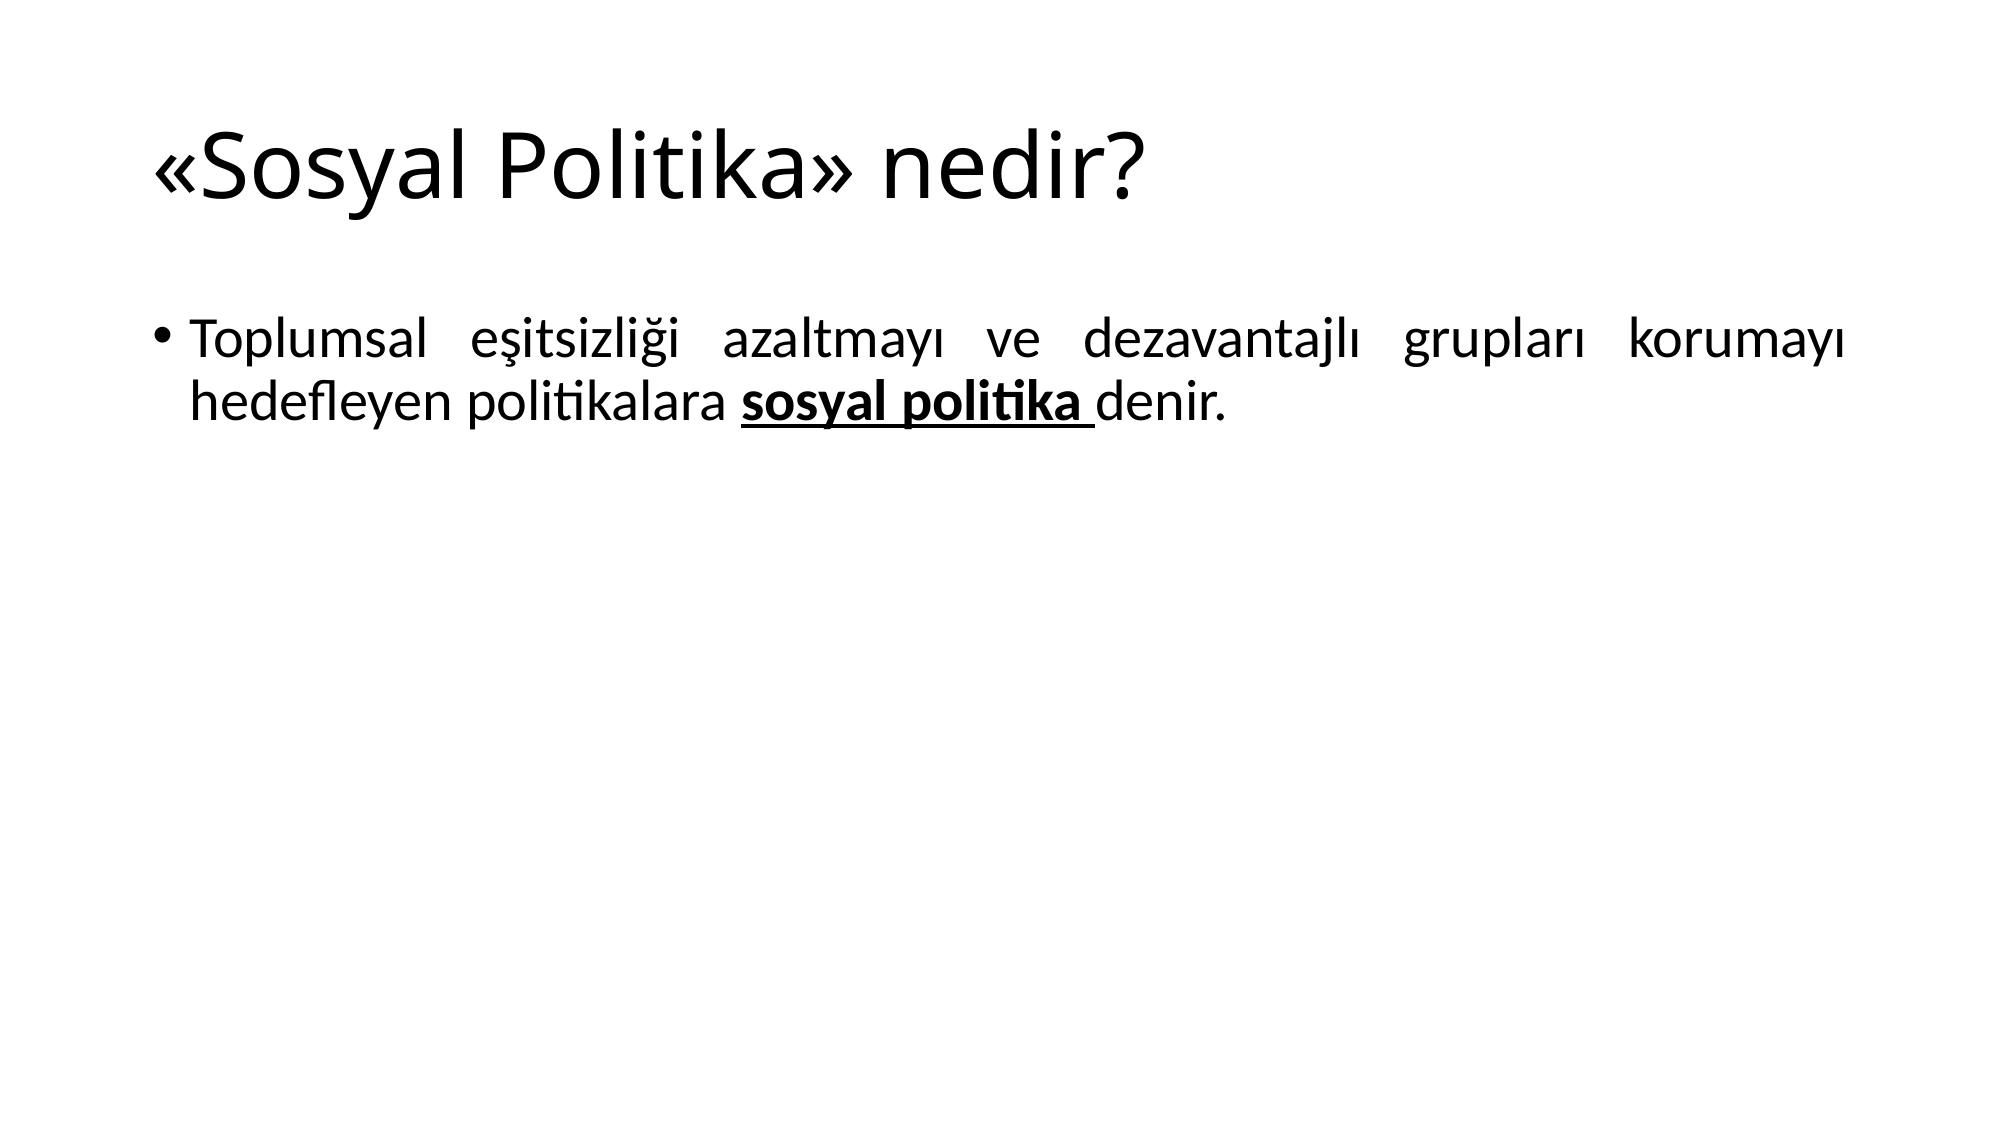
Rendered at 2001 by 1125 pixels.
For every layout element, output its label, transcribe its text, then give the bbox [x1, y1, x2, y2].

list Toplumsal eşitsizliği azaltmayı ve dezavantajlı grupları korumayı hedefleyen politikalara sosyal politika denir. [137, 299, 1863, 1014]
title «Sosyal Politika» nedir? [137, 59, 1863, 278]
